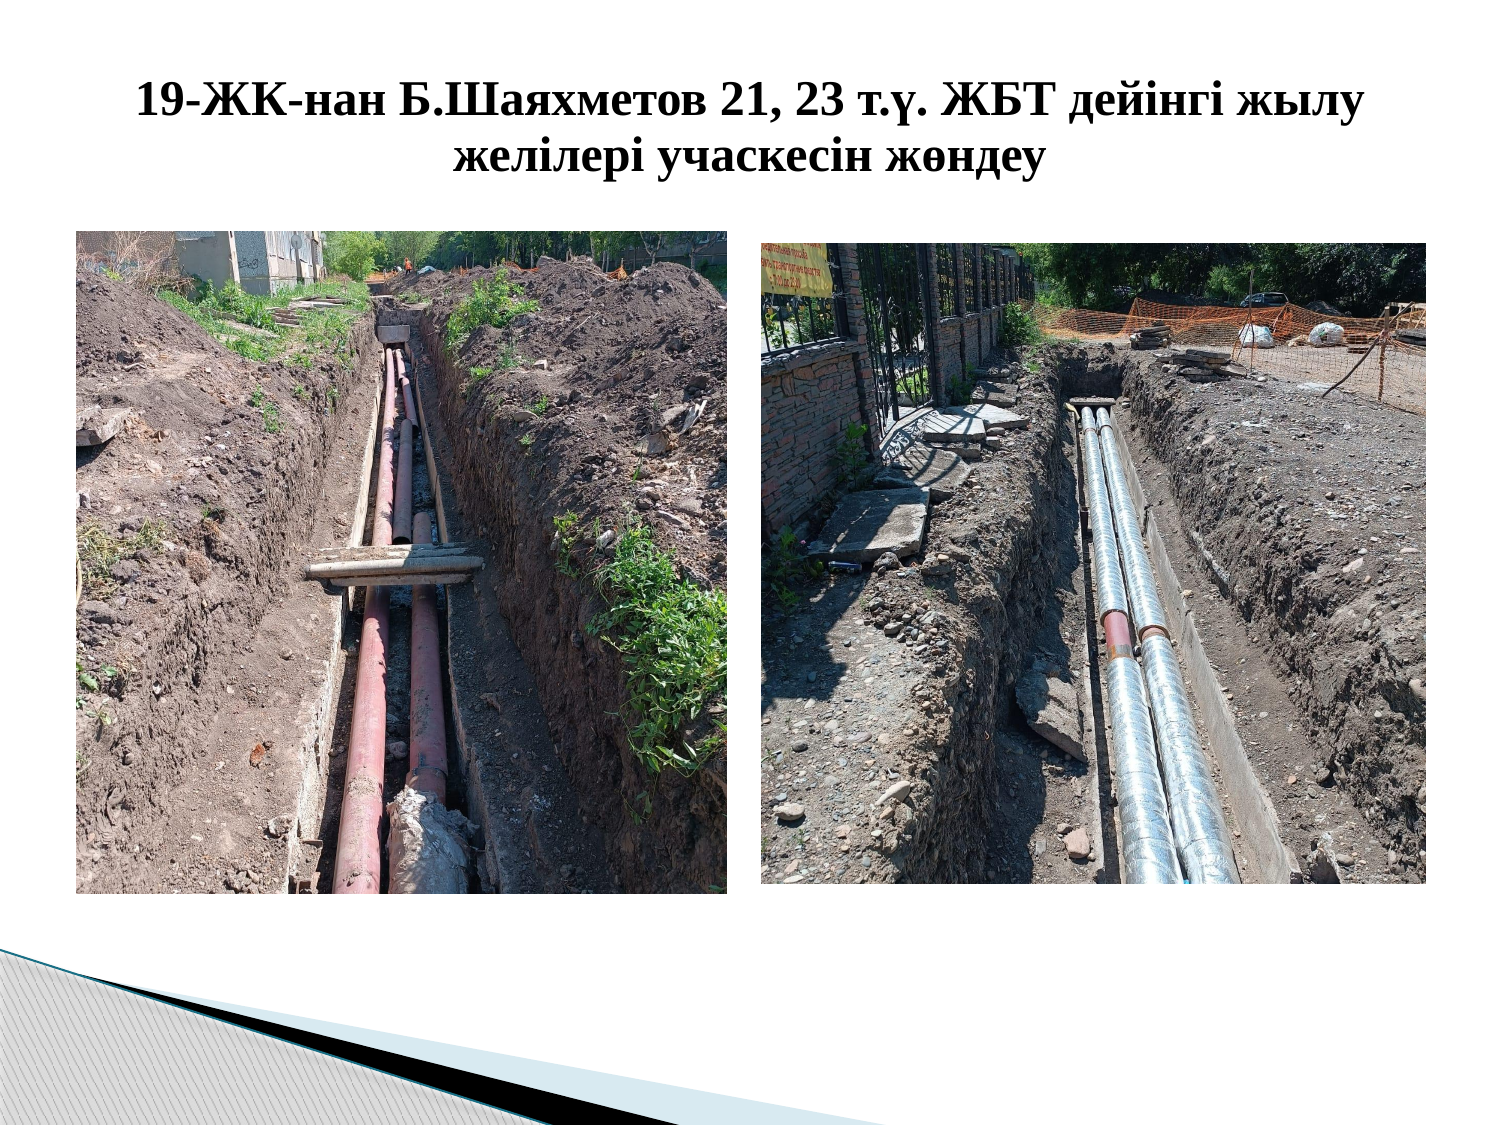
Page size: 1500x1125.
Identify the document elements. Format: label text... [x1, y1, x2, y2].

title 19-ЖК-нан Б.Шаяхметов 21, 23 т.ү. ЖБТ дейінгі жылу желілері учаскесін жөндеу [75, 44, 1425, 209]
picture [76, 231, 727, 894]
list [761, 243, 1426, 884]
